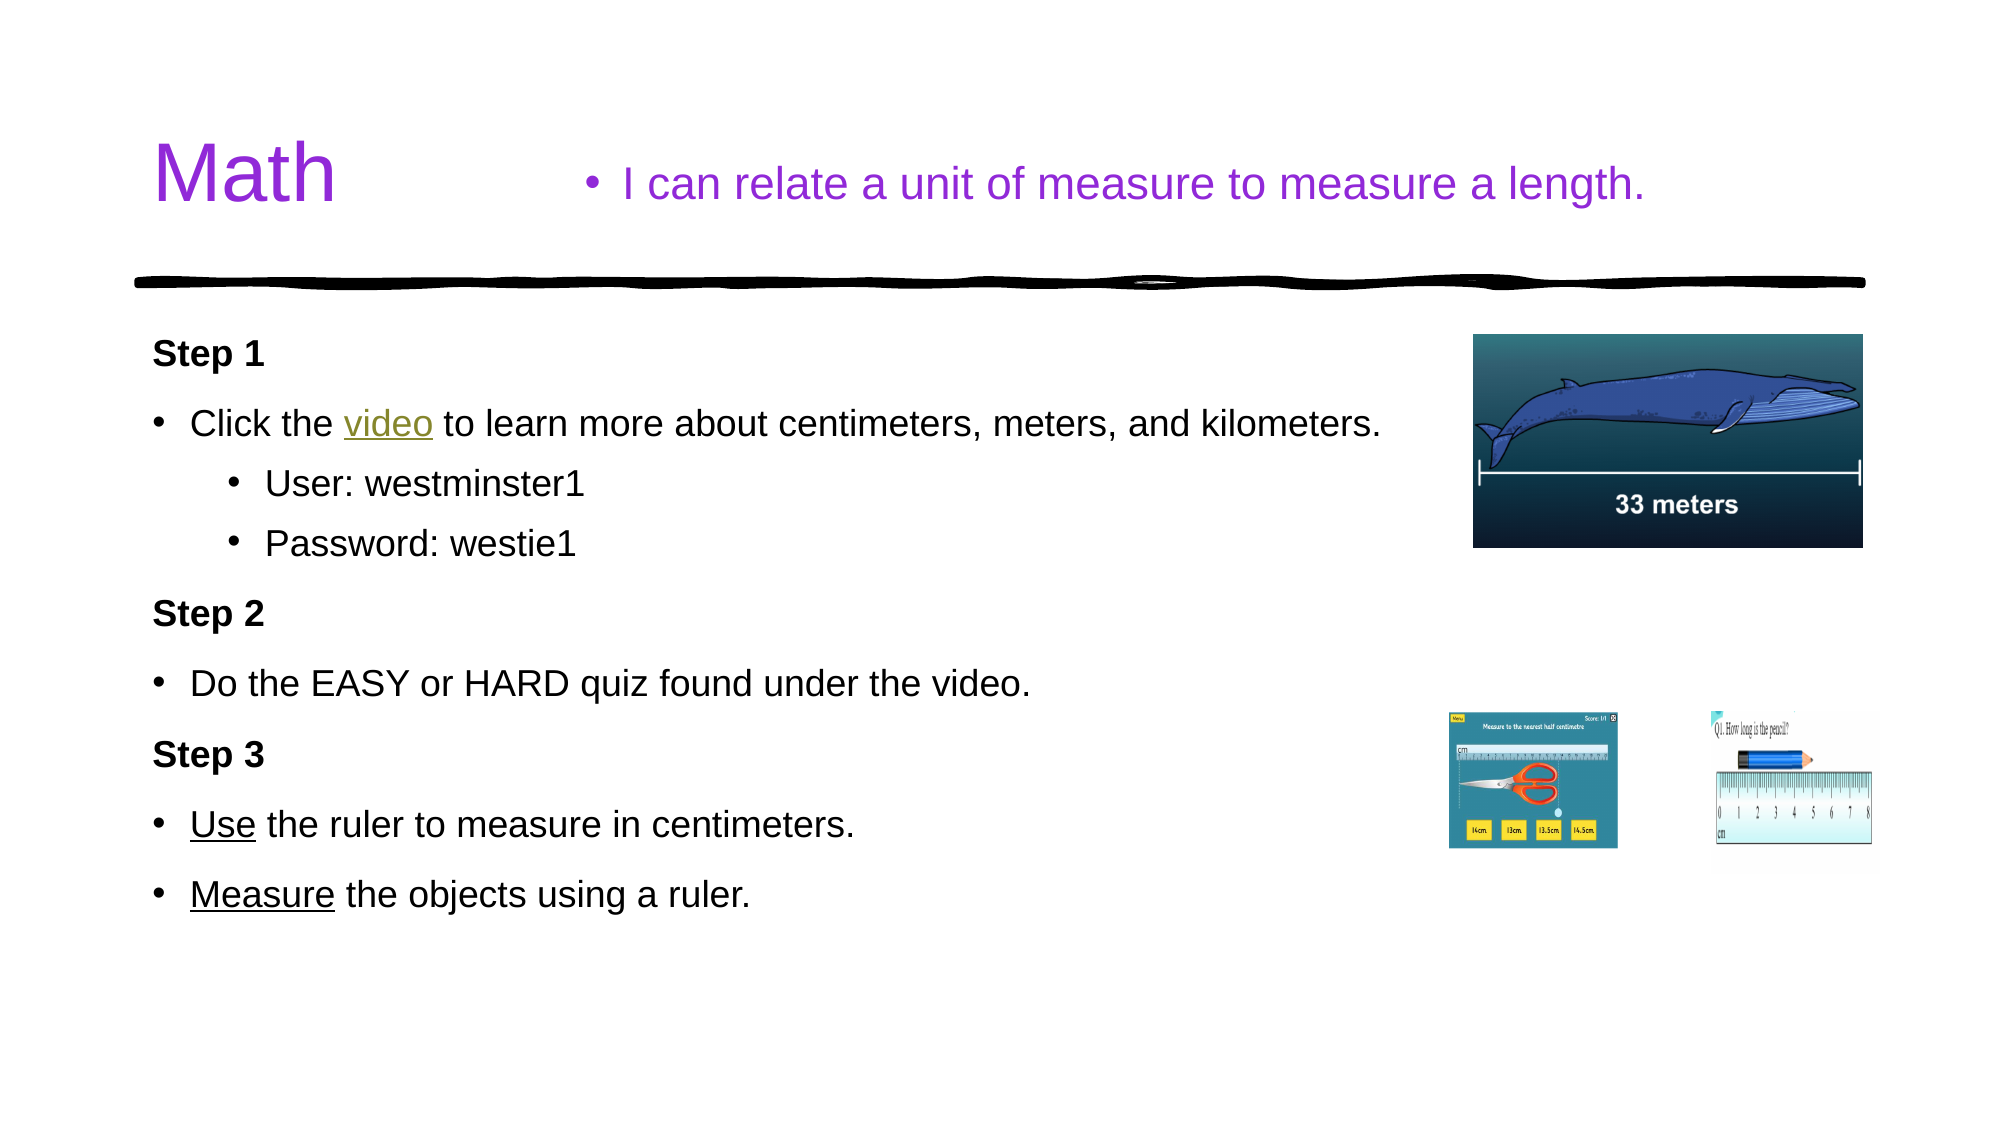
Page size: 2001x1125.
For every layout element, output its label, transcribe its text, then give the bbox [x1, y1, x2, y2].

picture [1711, 711, 1880, 874]
picture [1449, 711, 1618, 850]
title Math [137, 59, 1863, 278]
list Step 1 Click the video to learn more about centimeters, meters, and kilometers. User: westminster1 Password: westie1 Step 2 Do the EASY or HARD quiz found under the video. Step 3 Use the ruler to measure in centimeters. Measure the objects using a ruler. [137, 316, 1863, 1014]
list I can relate a unit of measure to measure a length. [569, 140, 1846, 250]
picture [1473, 334, 1863, 548]
